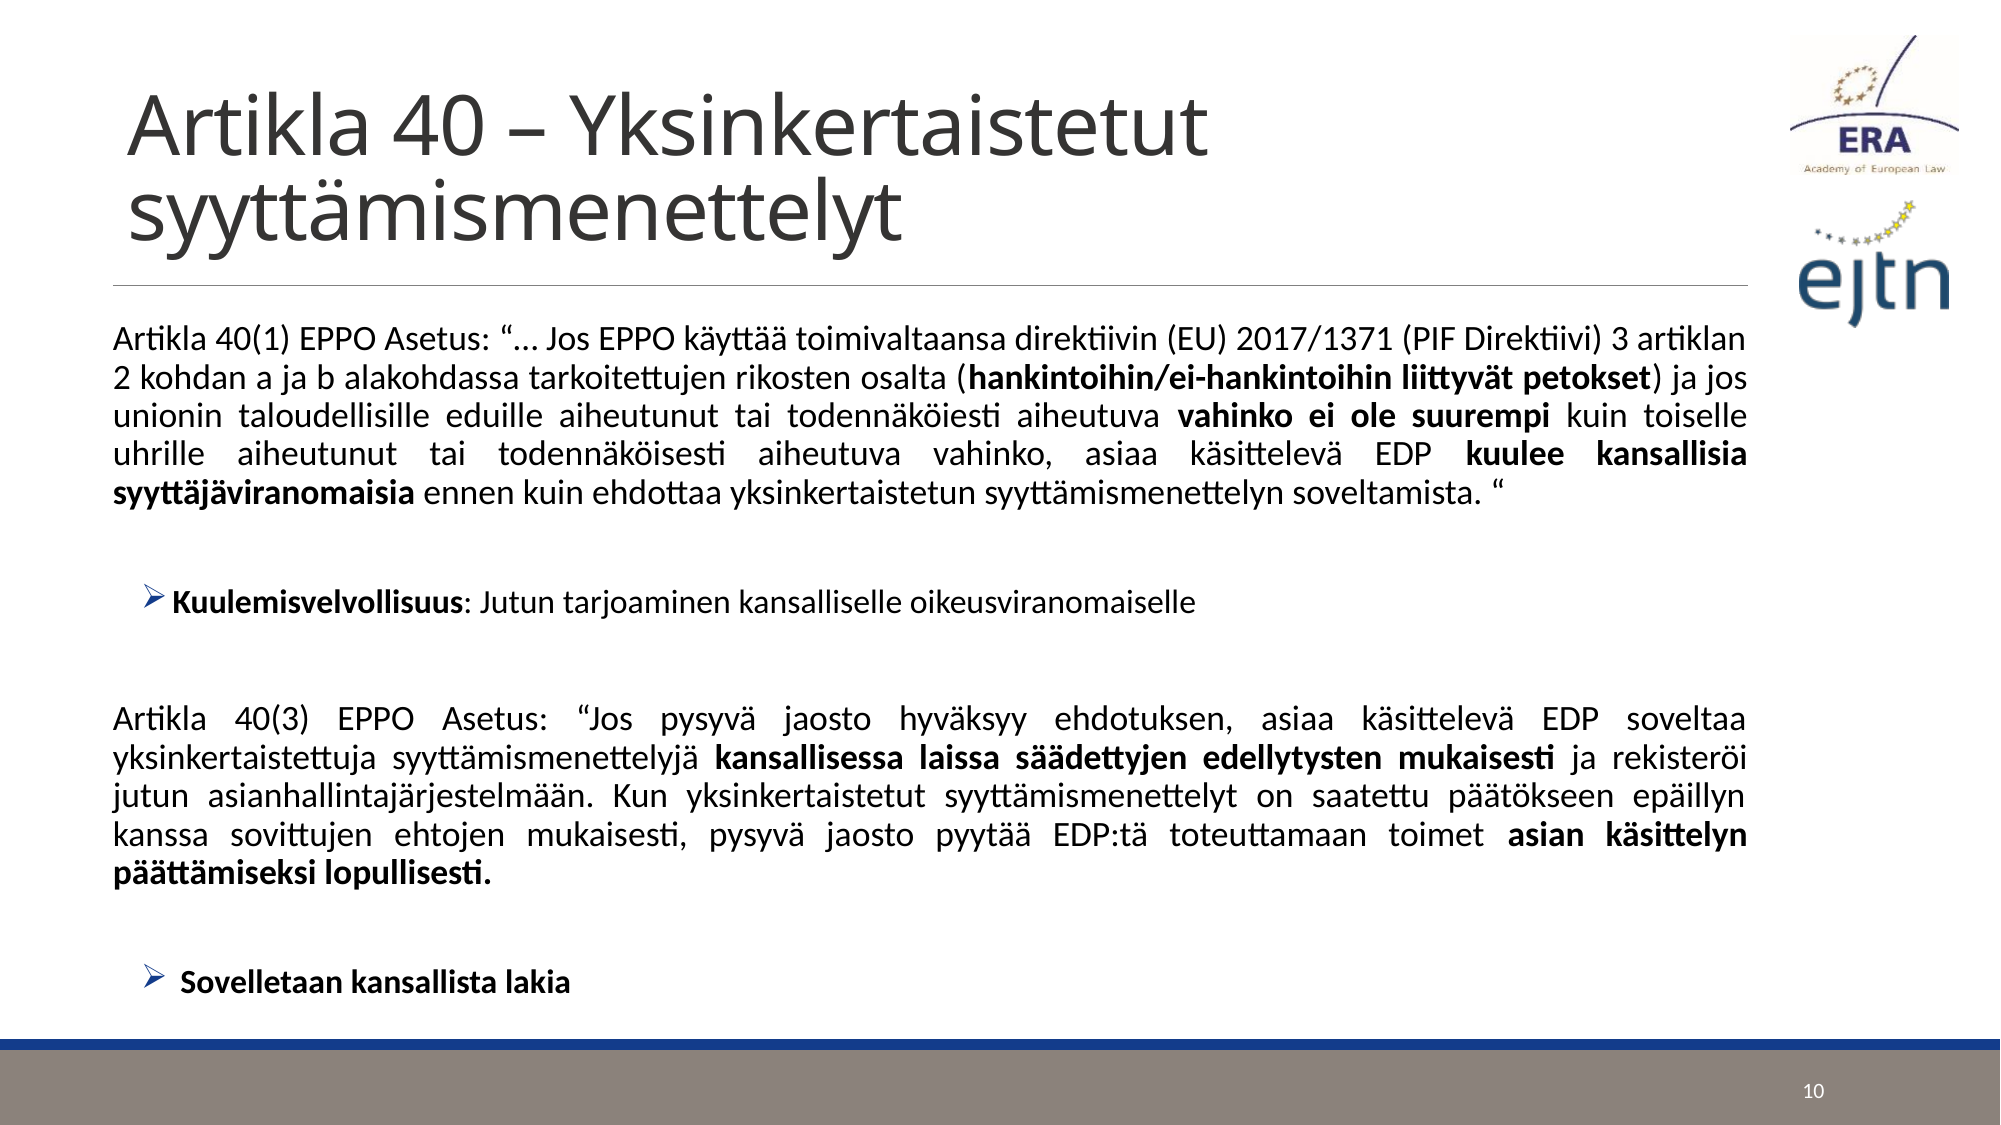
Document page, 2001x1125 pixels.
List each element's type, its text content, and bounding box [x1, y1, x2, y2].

slide_number 10 [1624, 1059, 1840, 1120]
list Artikla 40(1) EPPO Asetus: “… Jos EPPO käyttää toimivaltaansa direktiivin (EU) 2017/1371 (PIF Direktiivi) 3 artiklan 2 kohdan a ja b alakohdassa tarkoitettujen rikosten osalta (hankintoihin/ei-hankintoihin liittyvät petokset) ja jos unionin taloudellisille eduille aiheutunut tai todennäköiesti aiheutuva vahinko ei ole suurempi kuin toiselle uhrille aiheutunut tai todennäköisesti aiheutuva vahinko, asiaa käsittelevä EDP kuulee kansallisia syyttäjäviranomaisia ennen kuin ehdottaa yksinkertaistetun syyttämismenettelyn soveltamista. “ Kuulemisvelvollisuus: Jutun tarjoaminen kansalliselle oikeusviranomaiselle Artikla 40(3) EPPO Asetus: “Jos pysyvä jaosto hyväksyy ehdotuksen, asiaa käsittelevä EDP soveltaa yksinkertaistettuja syyttämismenettelyjä kansallisessa laissa säädettyjen edellytysten mukaisesti ja rekisteröi jutun asianhallintajärjestelmään. Kun yksinkertaistetut syyttämismenettelyt on saatettu päätökseen epäillyn kanssa sovittujen ehtojen mukaisesti, pysyvä jaosto pyytää EDP:tä toteuttamaan toimet asian käsittelyn päättämiseksi lopullisesti. Sovelletaan kansallista lakia [112, 312, 1748, 1013]
picture [1799, 199, 1949, 328]
title Artikla 40 – Yksinkertaistetut syyttämismenettelyt [112, 27, 1748, 266]
picture [1790, 35, 1959, 175]
